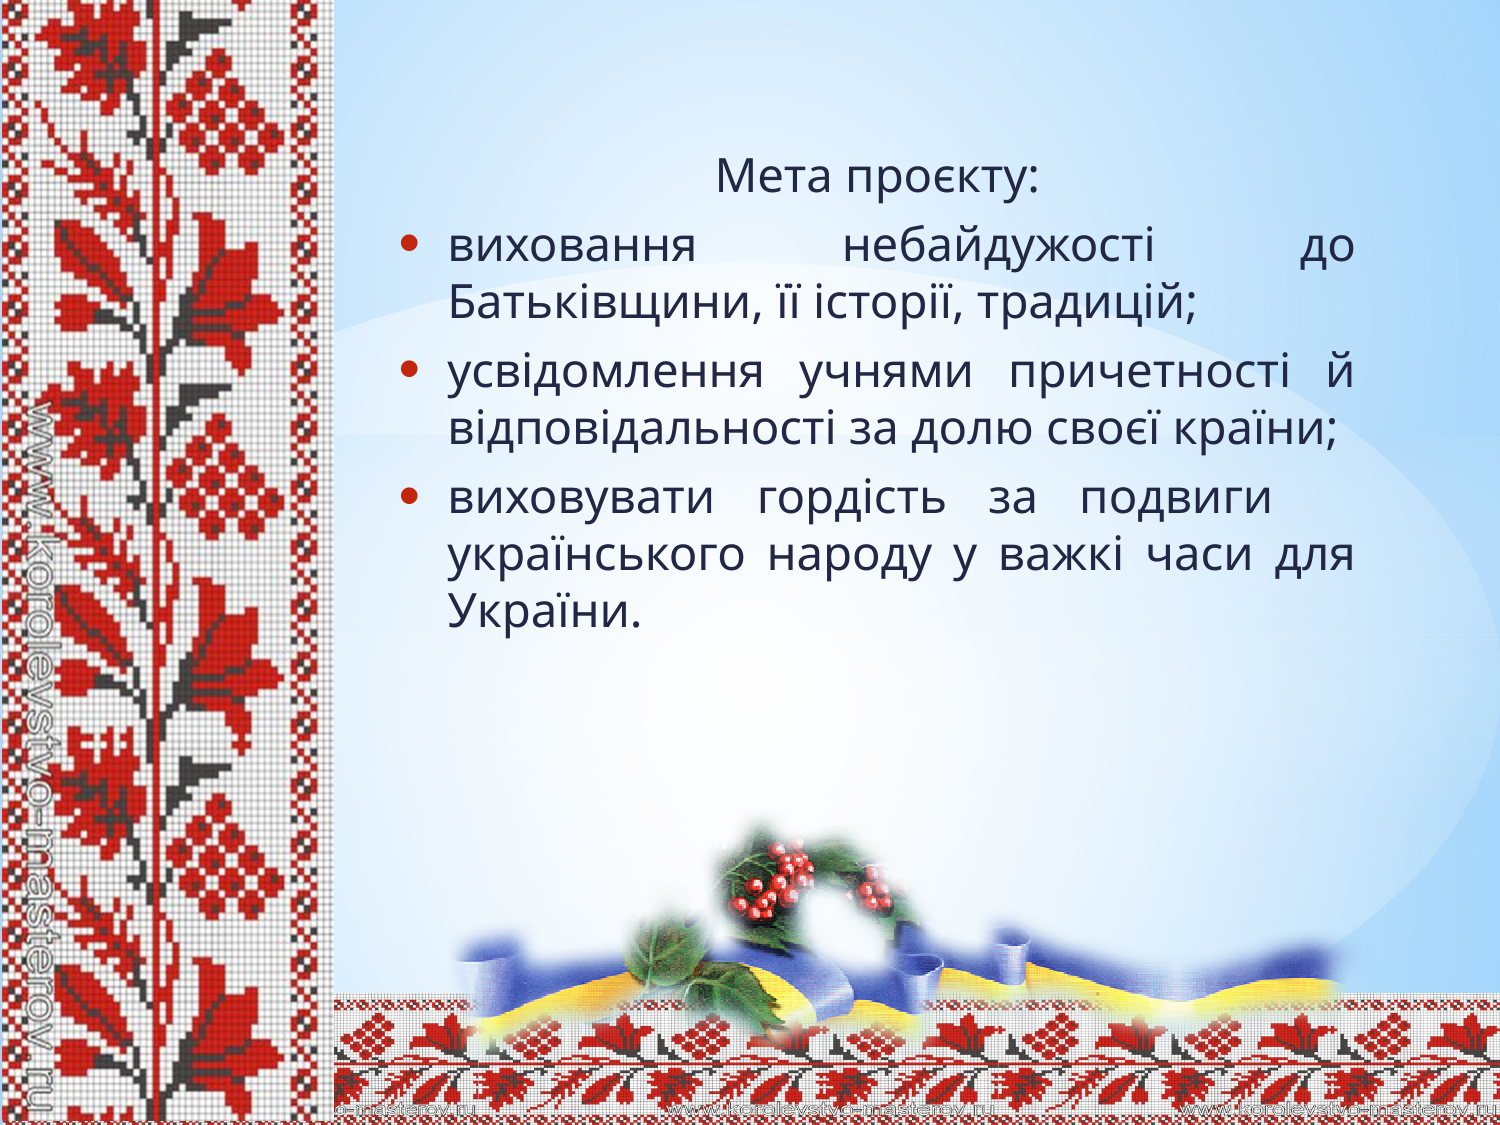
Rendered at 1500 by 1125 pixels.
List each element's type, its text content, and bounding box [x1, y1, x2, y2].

title [340, 513, 1312, 808]
subtitle Мета проєкту: виховання небайдужості до Батьківщини, її історії, традицій; усвідомлення учнями причетності й відповідальності за долю своєї країни; виховувати гордість за подвиги українського народу у важкі часи для України. [383, 137, 1372, 704]
picture [2, 0, 1500, 1125]
